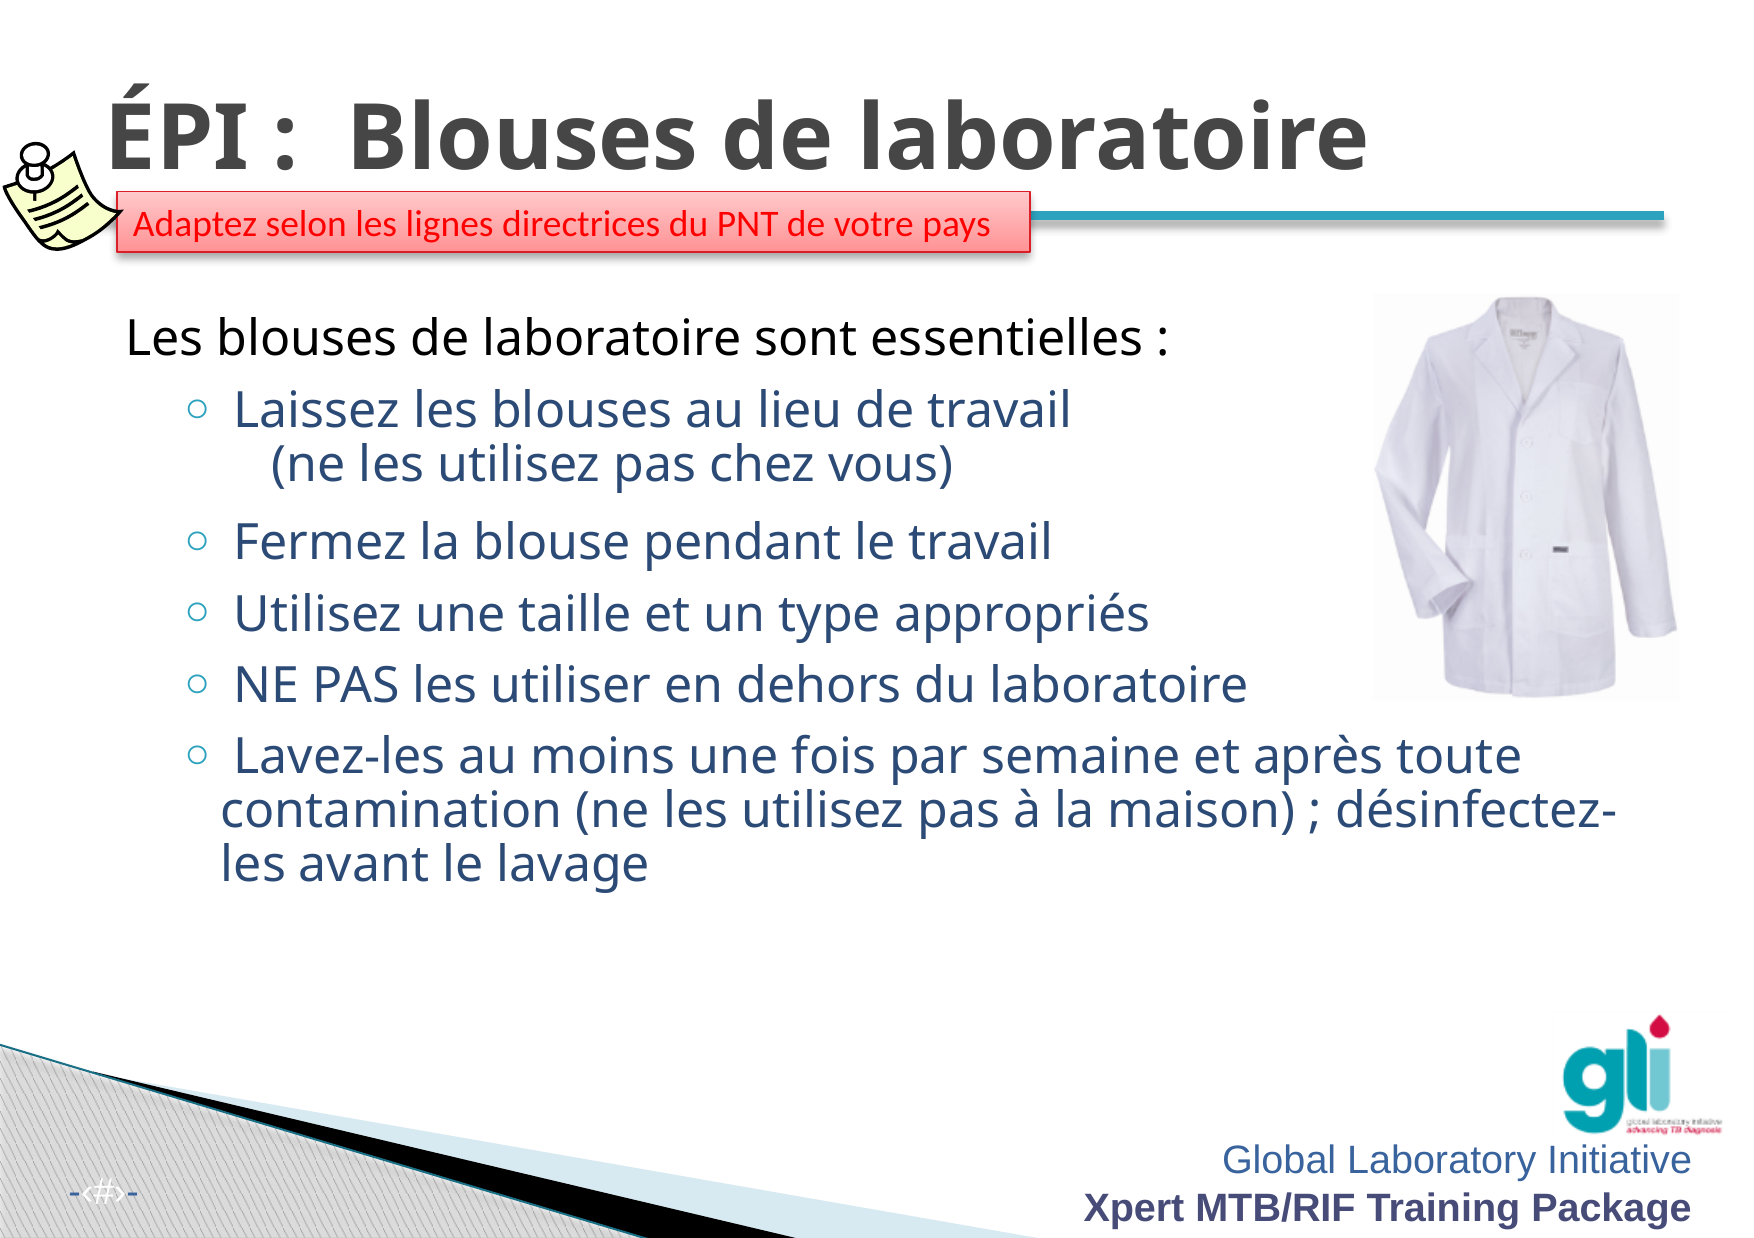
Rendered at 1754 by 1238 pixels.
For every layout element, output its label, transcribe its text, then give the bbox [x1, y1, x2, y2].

text_box Adaptez selon les lignes directrices du PNT de votre pays [131, 191, 1031, 253]
picture [2, 141, 125, 253]
picture [1553, 1011, 1727, 1139]
title ÉPI : Blouses de laboratoire [87, 49, 1666, 216]
picture [1372, 293, 1680, 701]
list Les blouses de laboratoire sont essentielles : Laissez les blouses au lieu de travail (ne les utilisez pas chez vous) Fermez la blouse pendant le travail Utilisez une taille et un type appropriés NE PAS les utiliser en dehors du laboratoire Lavez-les au moins une fois par semaine et après toute contamination (ne les utilisez pas à la maison) ; désinfectez-les avant le lavage [87, 303, 1666, 1033]
